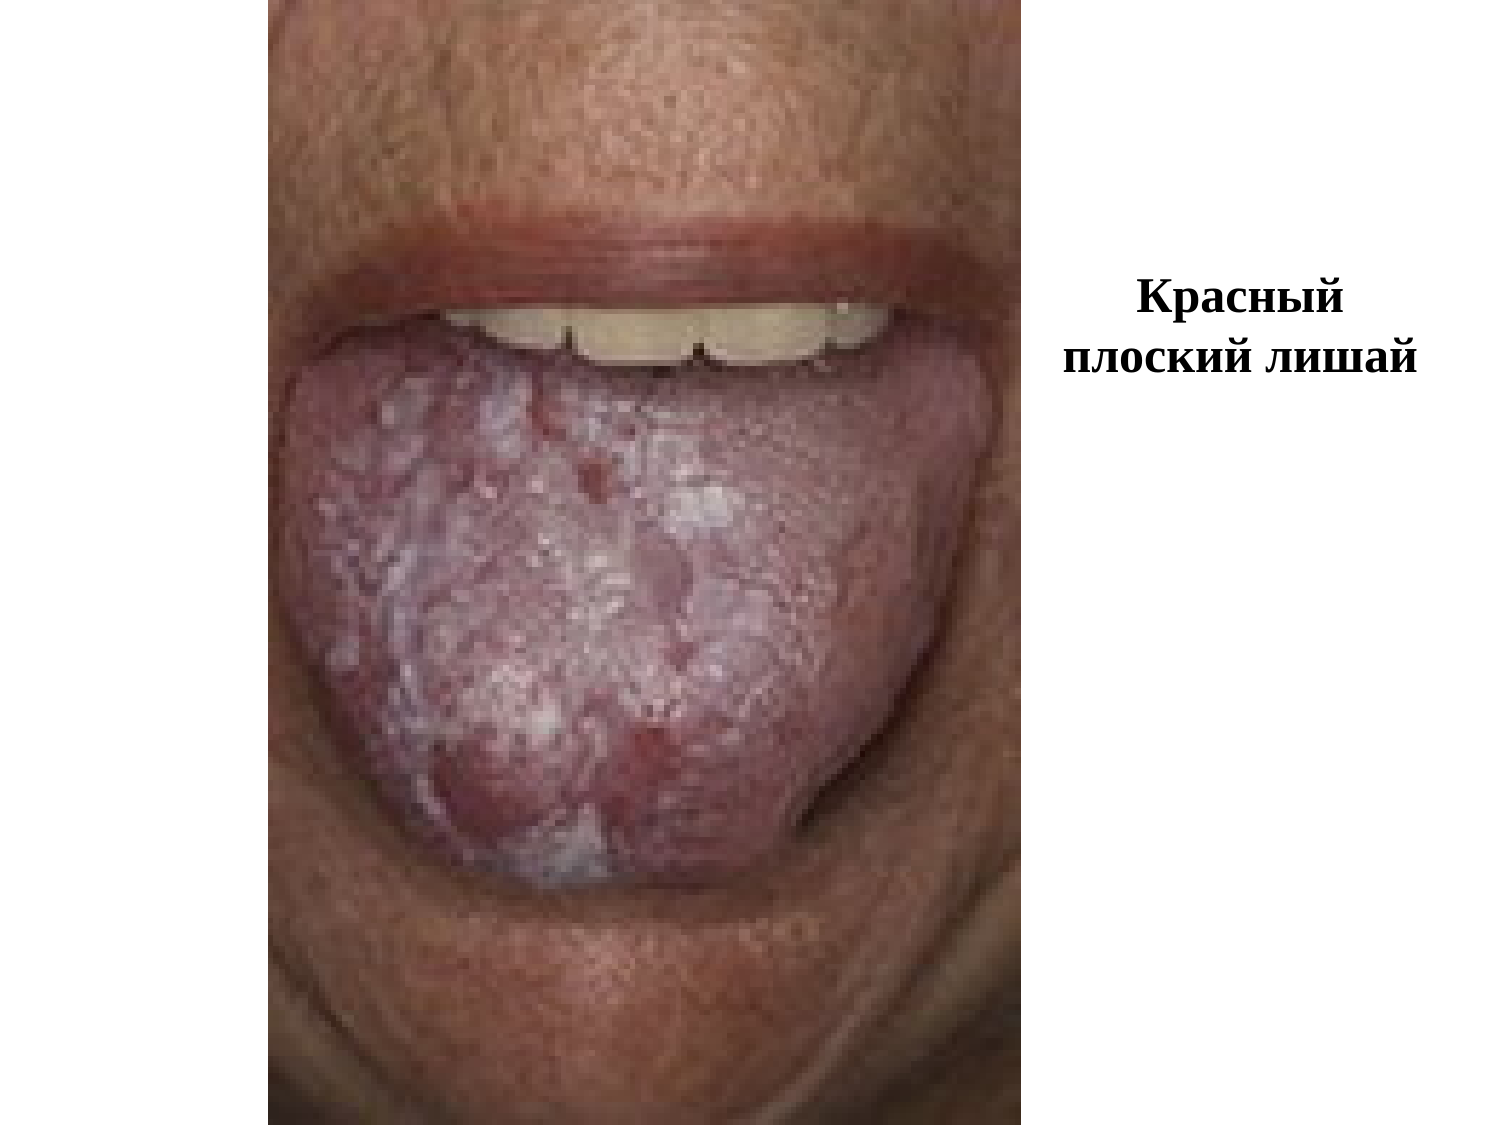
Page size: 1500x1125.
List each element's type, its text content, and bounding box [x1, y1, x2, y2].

picture [268, 0, 1021, 1125]
text_box Красный плоский лишай [1025, 255, 1459, 436]
